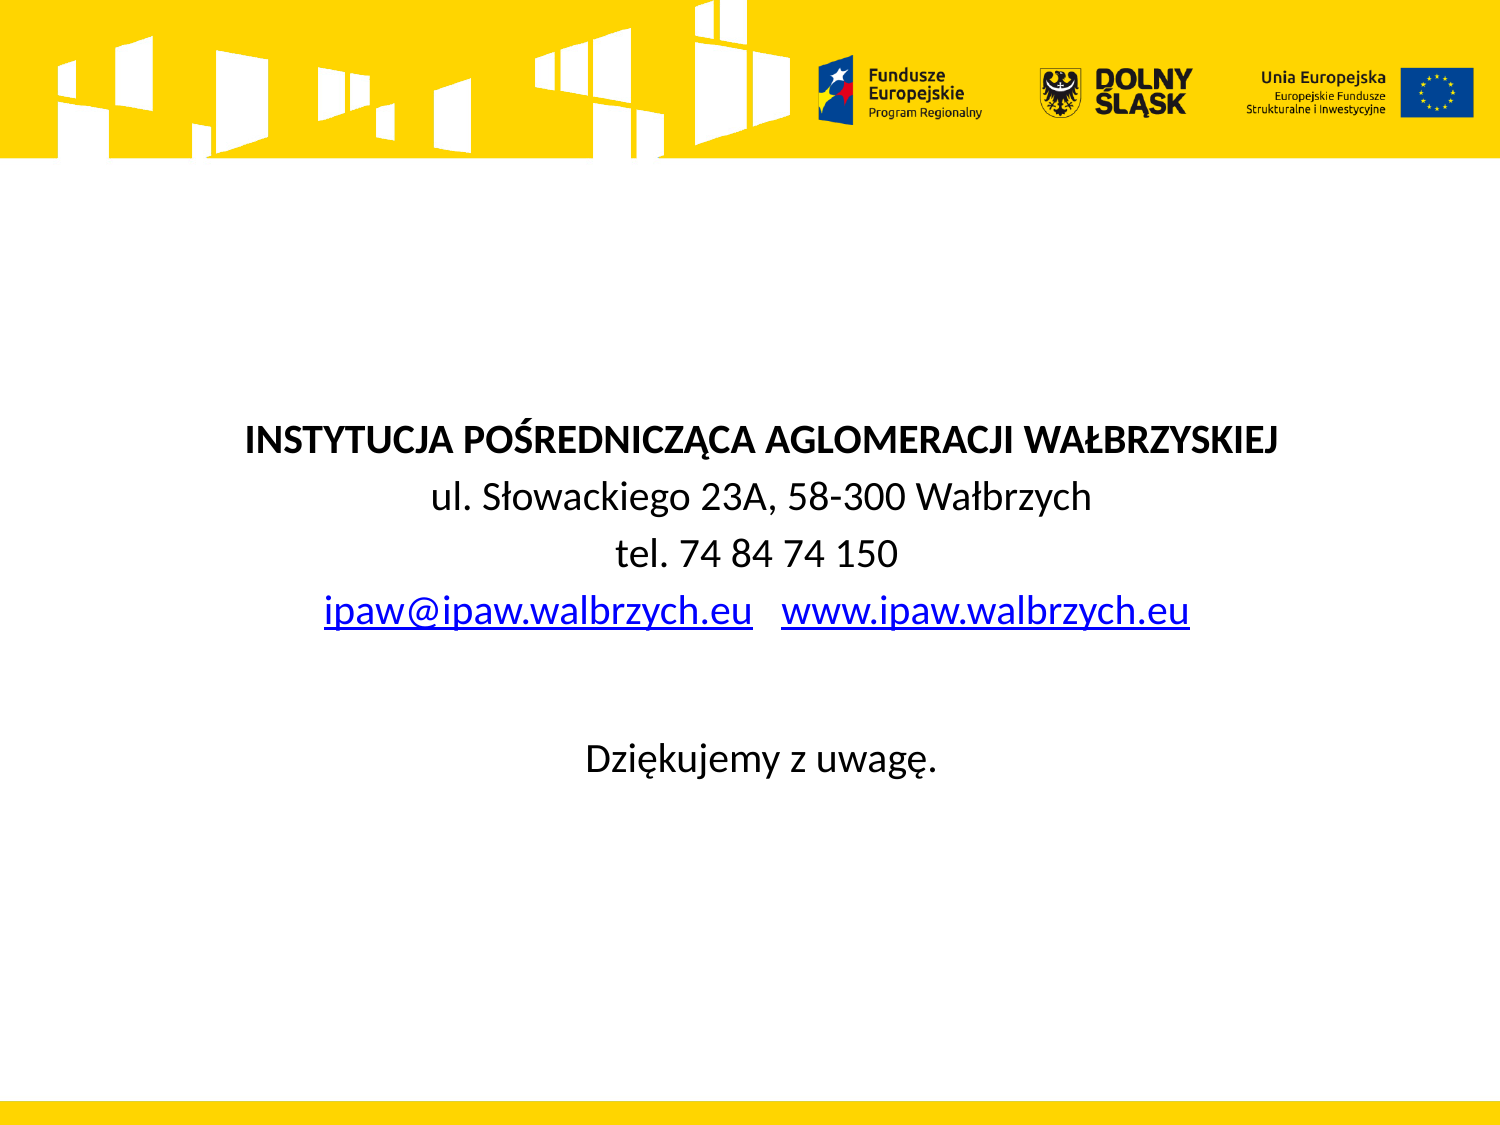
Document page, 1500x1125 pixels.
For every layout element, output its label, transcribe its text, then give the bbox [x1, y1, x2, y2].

picture [0, 0, 1500, 1125]
text_box INSTYTUCJA POŚREDNICZĄCA AGLOMERACJI WAŁBRZYSKIEJ ul. Słowackiego 23A, 58-300 Wałbrzych tel. 74 84 74 150 ipaw@ipaw.walbrzych.eu www.ipaw.walbrzych.eu Dziękujemy z uwagę. [194, 397, 1329, 788]
